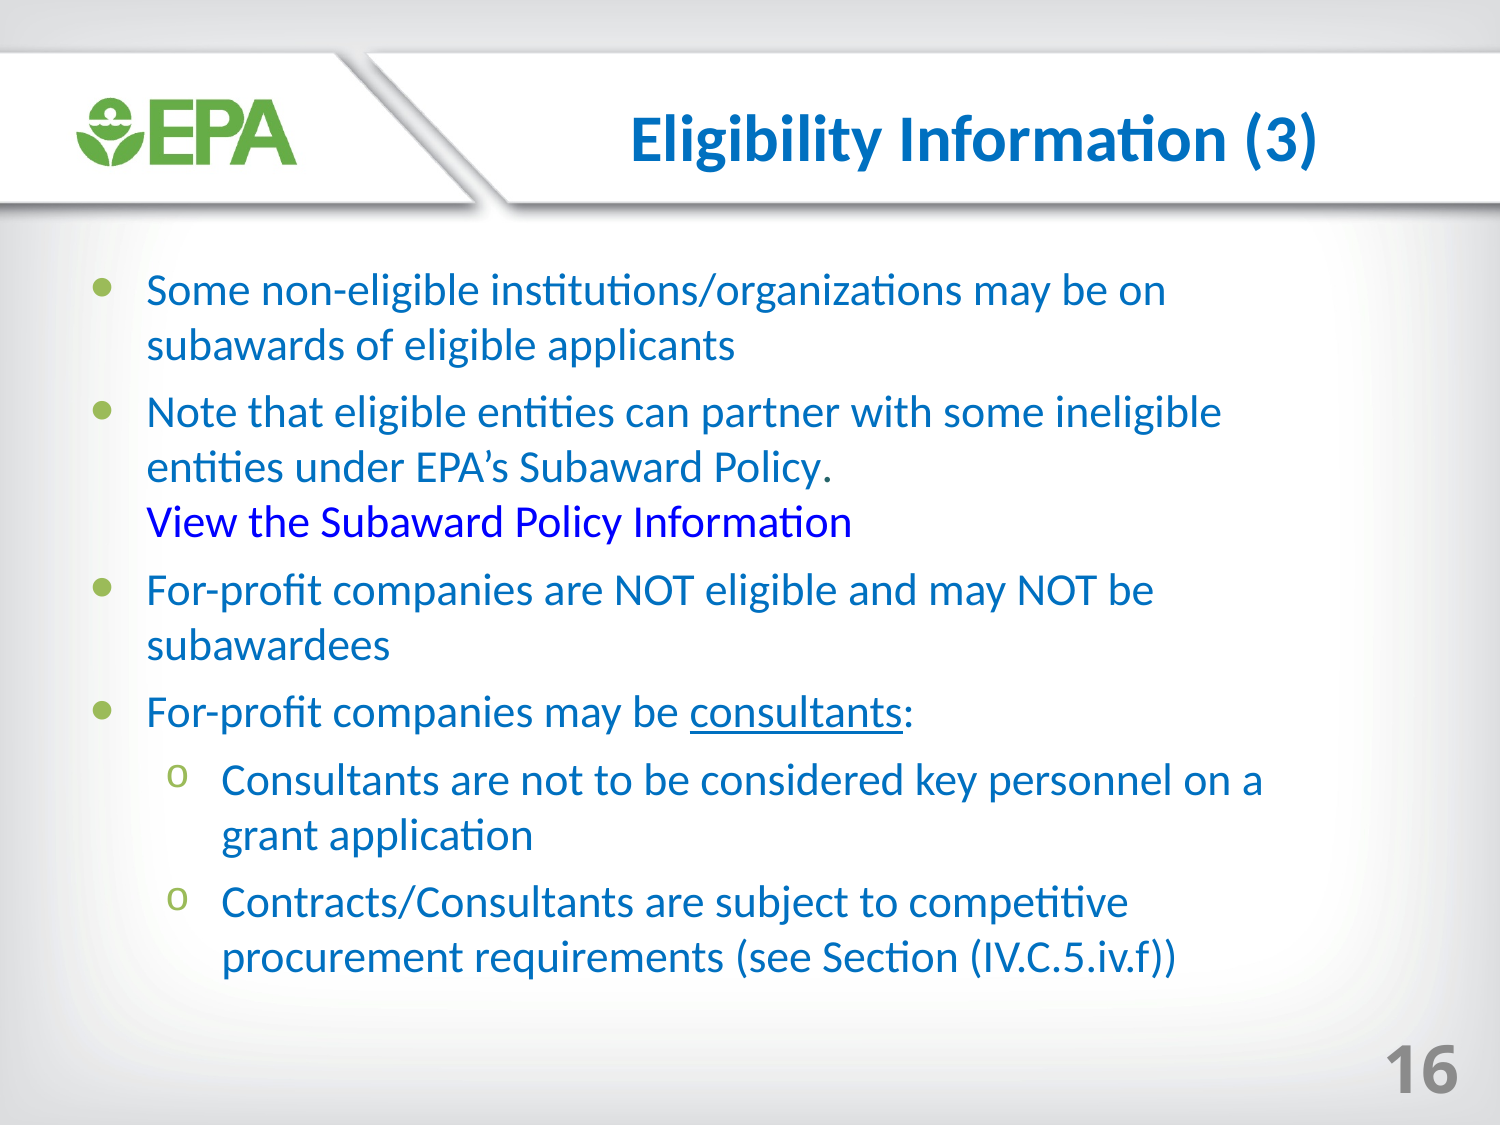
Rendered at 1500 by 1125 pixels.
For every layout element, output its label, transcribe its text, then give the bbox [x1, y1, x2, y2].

slide_number 16 [1074, 1042, 1475, 1103]
picture [0, 0, 1500, 1125]
title Eligibility Information (3) [500, 87, 1450, 200]
text_box Some non-eligible institutions/organizations may be on subawards of eligible applicants Note that eligible entities can partner with some ineligible entities under EPA’s Subaward Policy. View the Subaward Policy Information For-profit companies are NOT eligible and may NOT be subawardees For-profit companies may be consultants: Consultants are not to be considered key personnel on a grant application Contracts/Consultants are subject to competitive procurement requirements (see Section (IV.C.5.iv.f)) [75, 251, 1375, 990]
